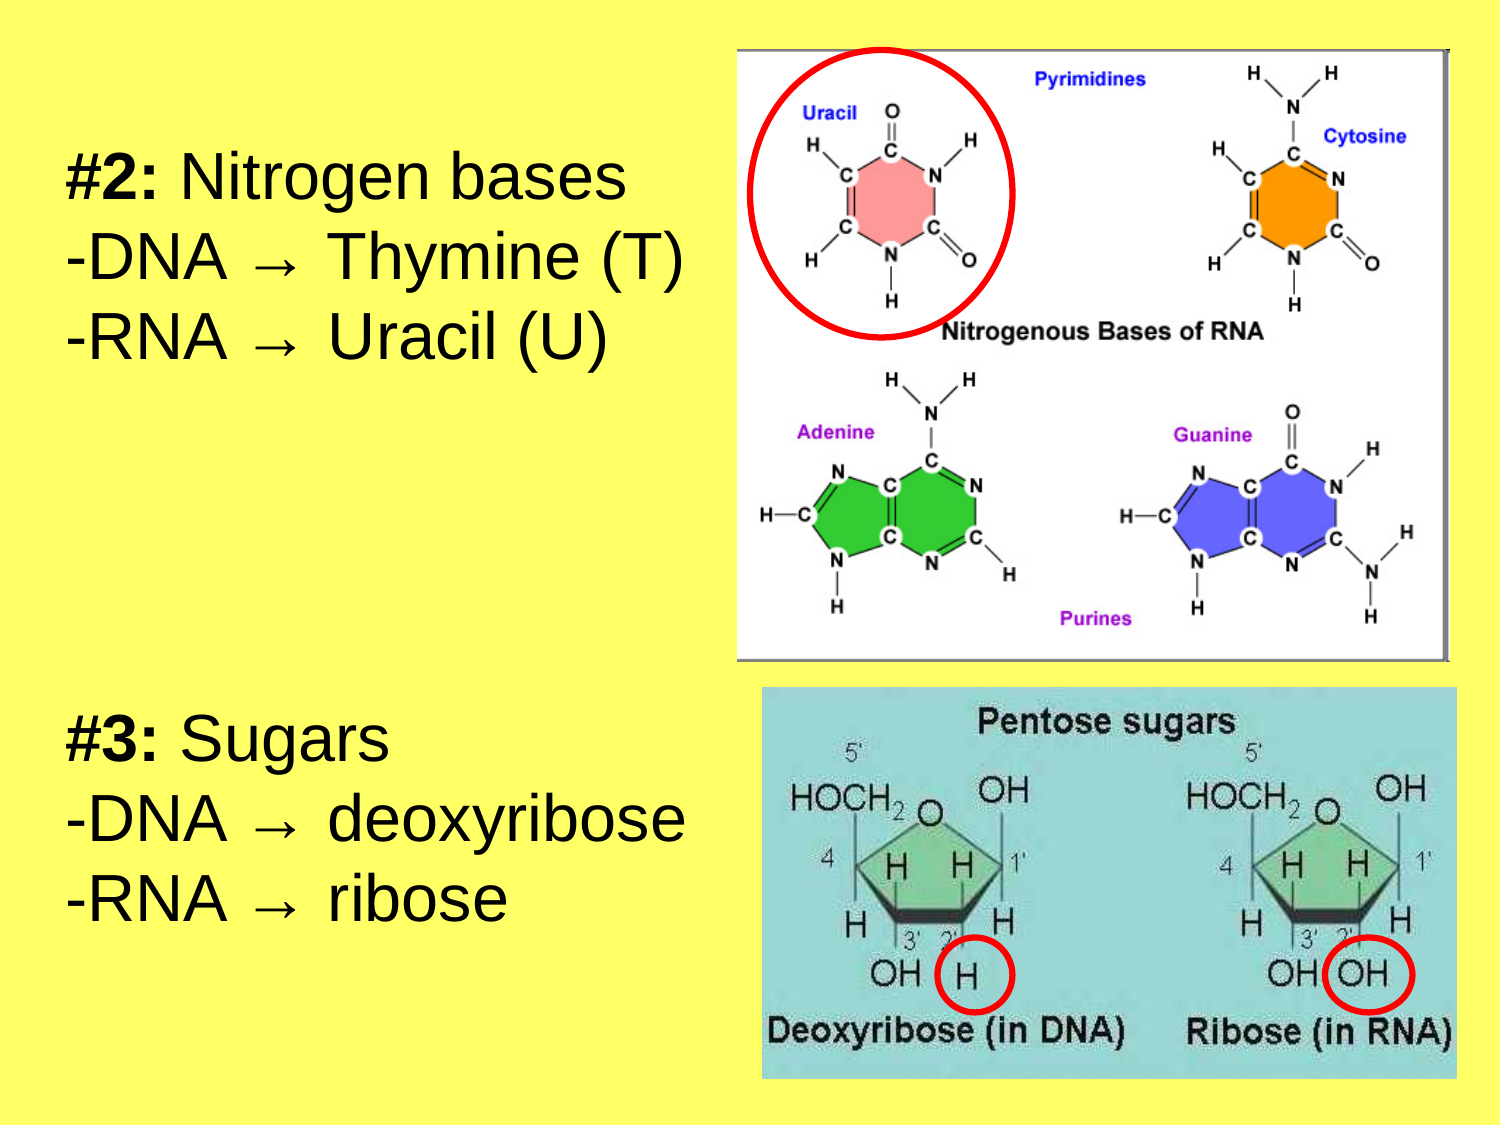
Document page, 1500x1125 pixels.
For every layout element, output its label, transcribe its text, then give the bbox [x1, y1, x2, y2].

picture [737, 49, 1451, 662]
picture [762, 687, 1457, 1079]
text_box #3: Sugars -DNA → deoxyribose -RNA → ribose [49, 687, 725, 943]
text_box #2: Nitrogen bases -DNA → Thymine (T) -RNA → Uracil (U) [49, 125, 713, 380]
